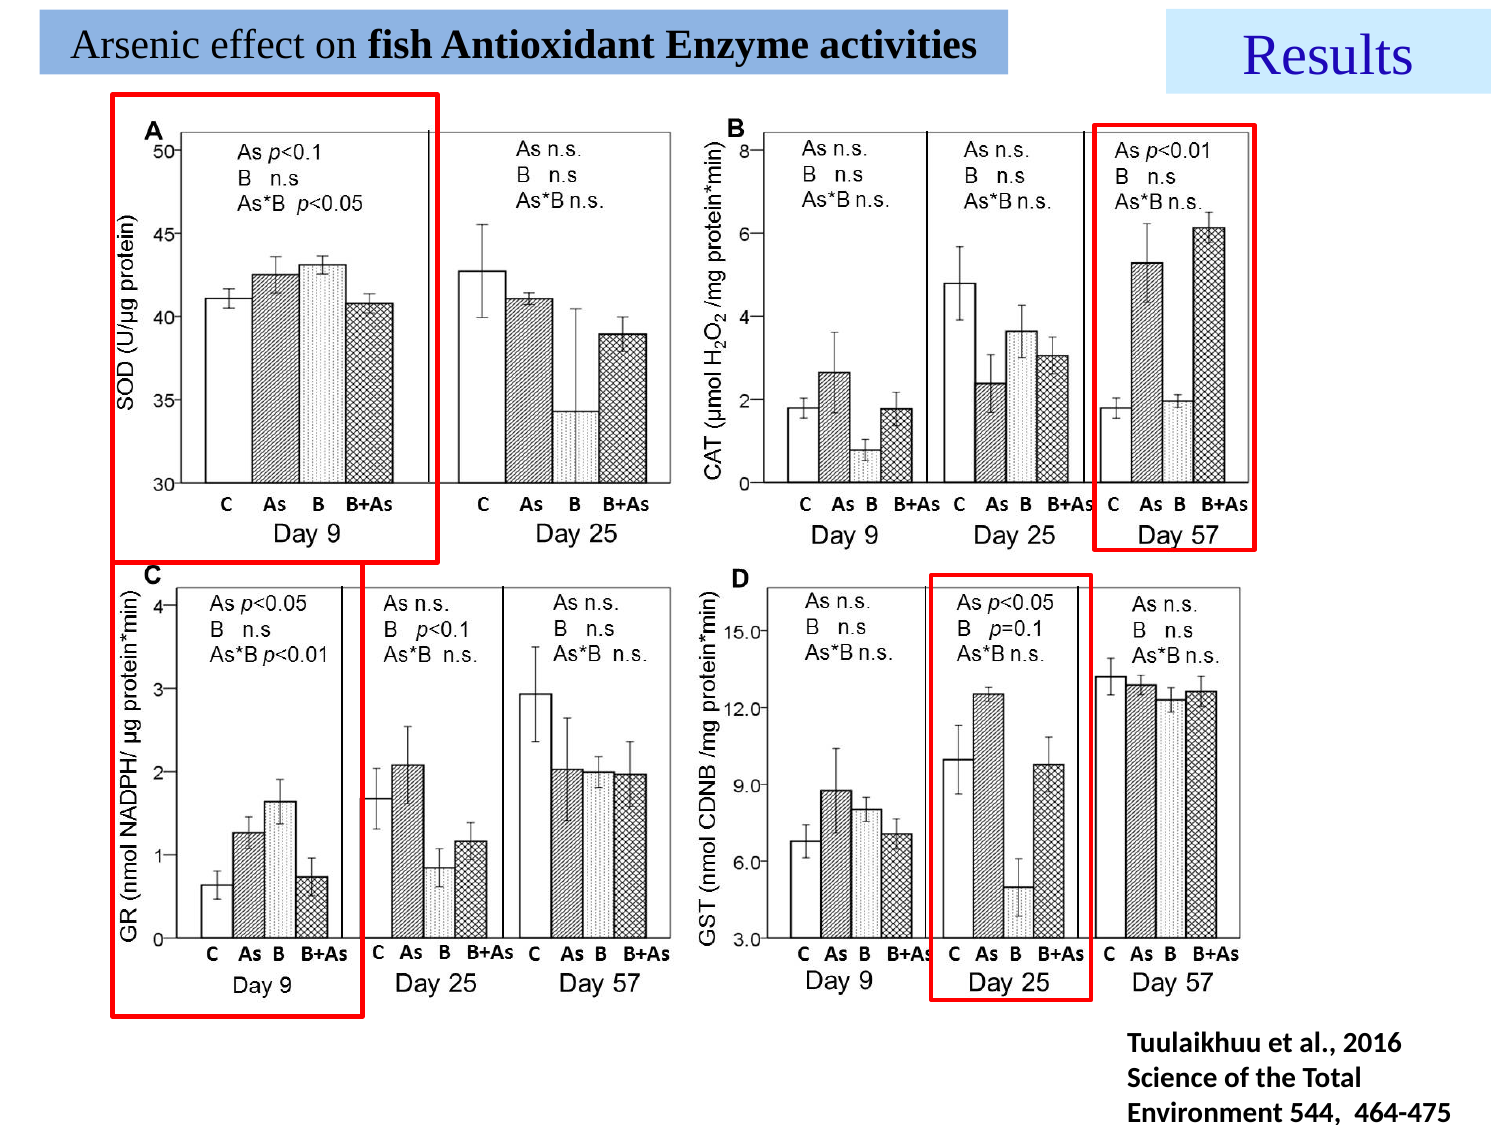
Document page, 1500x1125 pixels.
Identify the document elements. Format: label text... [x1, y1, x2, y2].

text_box Tuulaikhuu et al., 2016 Science of the Total Environment 544, 464-475 [1112, 1016, 1500, 1125]
text_box Results [1166, 8, 1491, 94]
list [99, 99, 1263, 1014]
text_box Arsenic effect on fish Antioxidant Enzyme activities [39, 9, 1009, 75]
text_box [110, 93, 440, 98]
